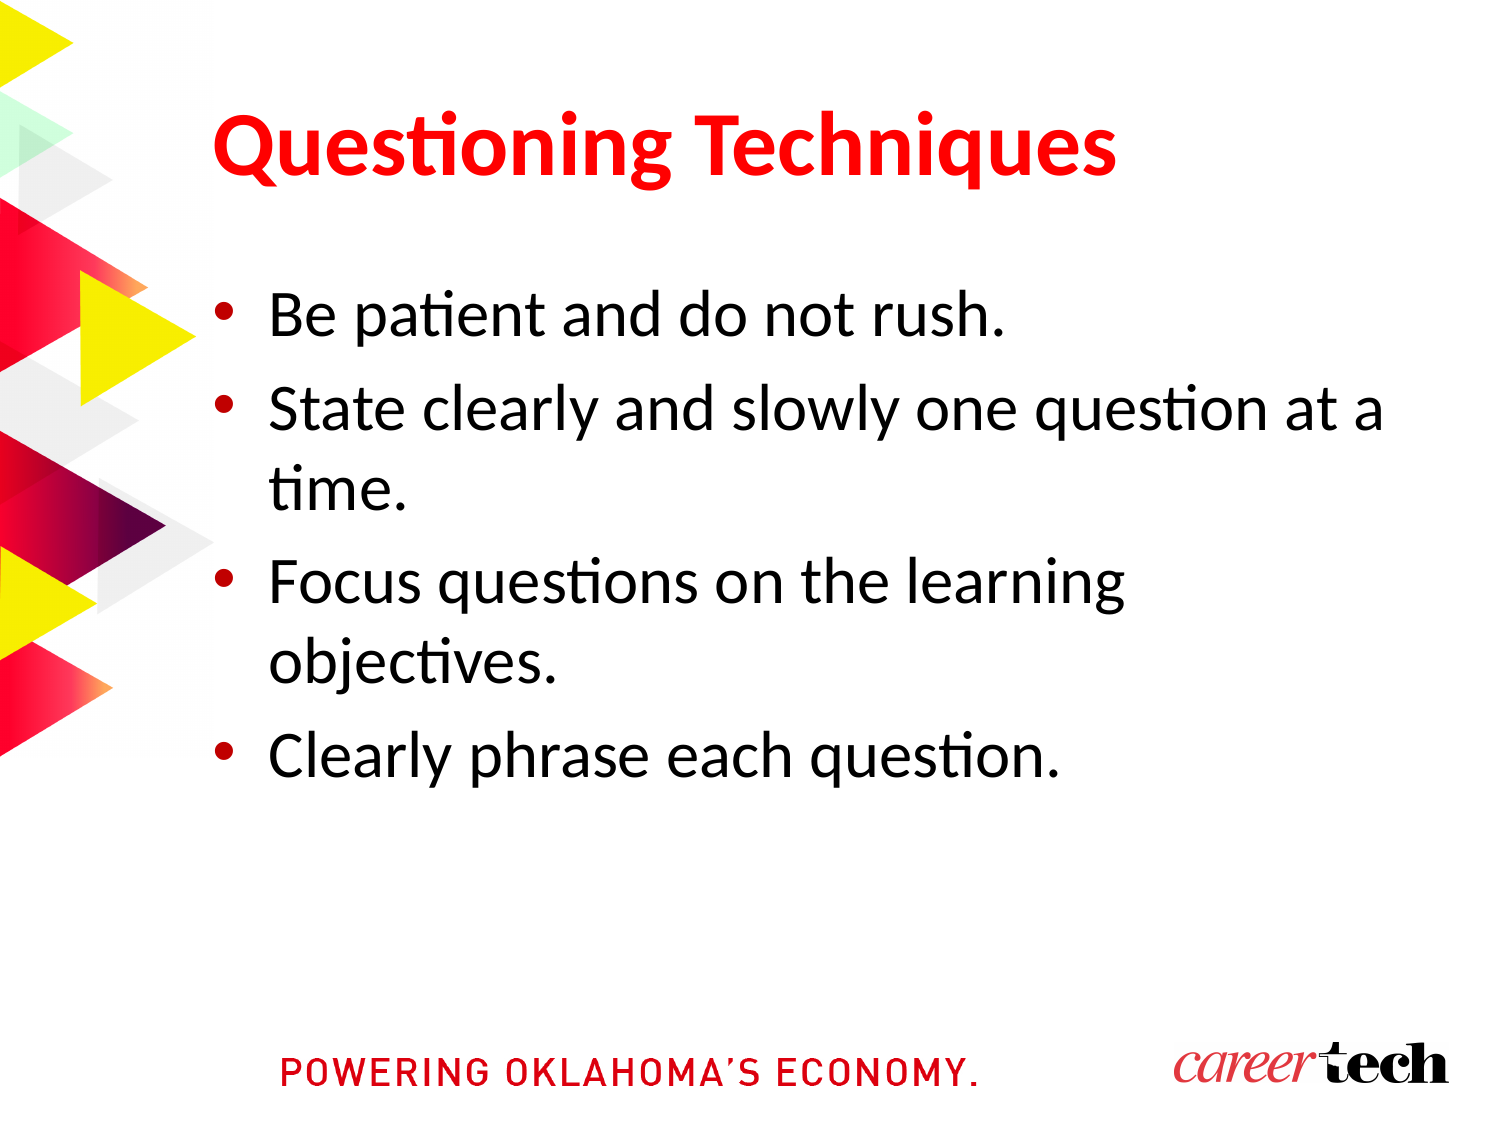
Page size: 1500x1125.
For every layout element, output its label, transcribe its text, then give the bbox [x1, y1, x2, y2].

picture [278, 1052, 1095, 1125]
list Be patient and do not rush. State clearly and slowly one question at a time. Focus questions on the learning objectives. Clearly phrase each question. [197, 262, 1425, 1005]
title Questioning Techniques [218, 45, 1425, 233]
picture [0, 0, 214, 759]
picture [1174, 1041, 1449, 1083]
